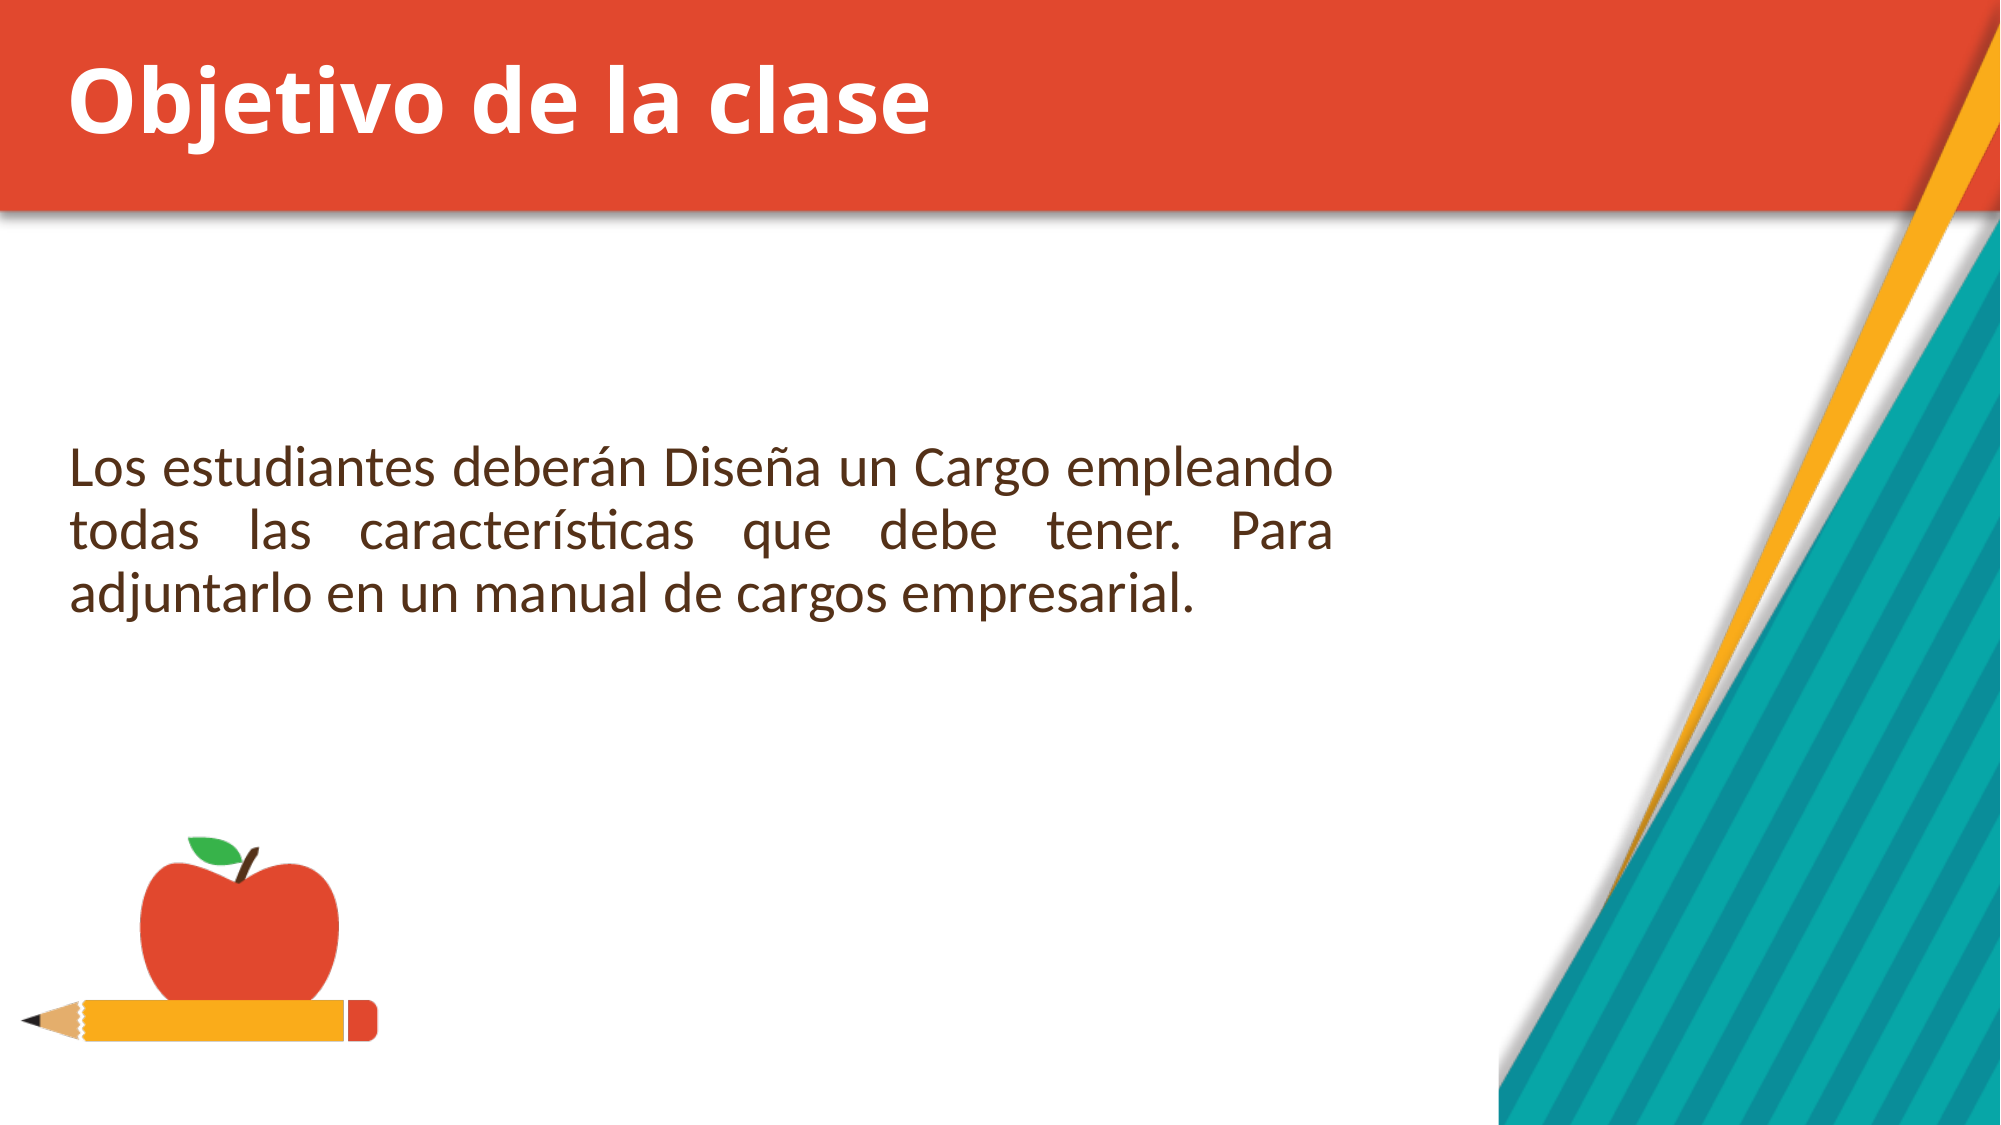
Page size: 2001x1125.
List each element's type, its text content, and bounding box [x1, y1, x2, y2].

list Los estudiantes deberán Diseña un Cargo empleando todas las características que debe tener. Para adjuntarlo en un manual de cargos empresarial. [54, 248, 1355, 813]
picture [7, 831, 390, 1053]
title Objetivo de la clase [51, 0, 1707, 210]
picture [0, 0, 2001, 1125]
